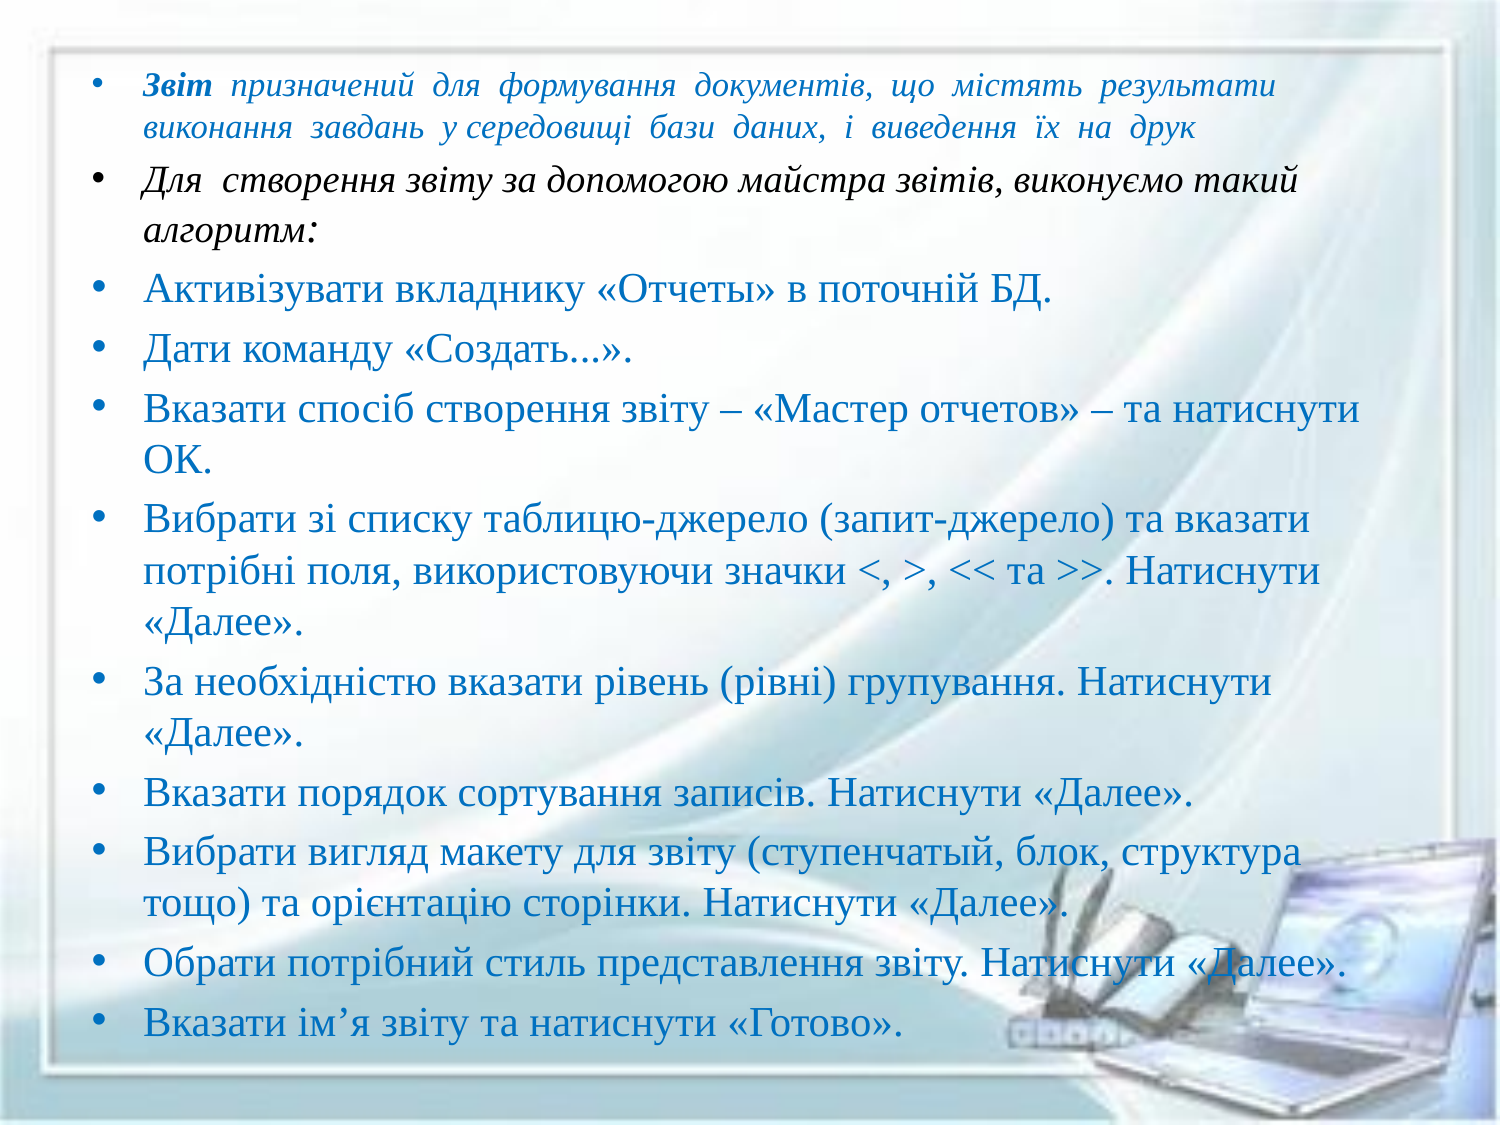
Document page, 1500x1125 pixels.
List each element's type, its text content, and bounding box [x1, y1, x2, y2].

picture [0, 0, 1500, 1125]
list Звіт призначений для формування документів, що містять результати виконання завдань у середовищі бази даних, і виведення їх на друк Для створення звіту за допомогою майстра звітів, виконуємо такий алгоритм: Активізувати вкладнику «Отчеты» в поточній БД. Дати команду «Создать...». Вказати спосіб створення звіту – «Мастер отчетов» – та натиснути ОК. Вибрати зі списку таблицю-джерело (запит-джерело) та вказати потрібні поля, використовуючи значки <, >, << та >>. Натиснути «Далее». За необхідністю вказати рівень (рівні) групування. Натиснути «Далее». Вказати порядок сортування записів. Натиснути «Далее». Вибрати вигляд макету для звіту (ступенчатый, блок, структура тощо) та орієнтацію сторінки. Натиснути «Далее». Обрати потрібний стиль представлення звіту. Натиснути «Далее». Вказати ім’я звіту та натиснути «Готово». [76, 54, 1388, 1059]
